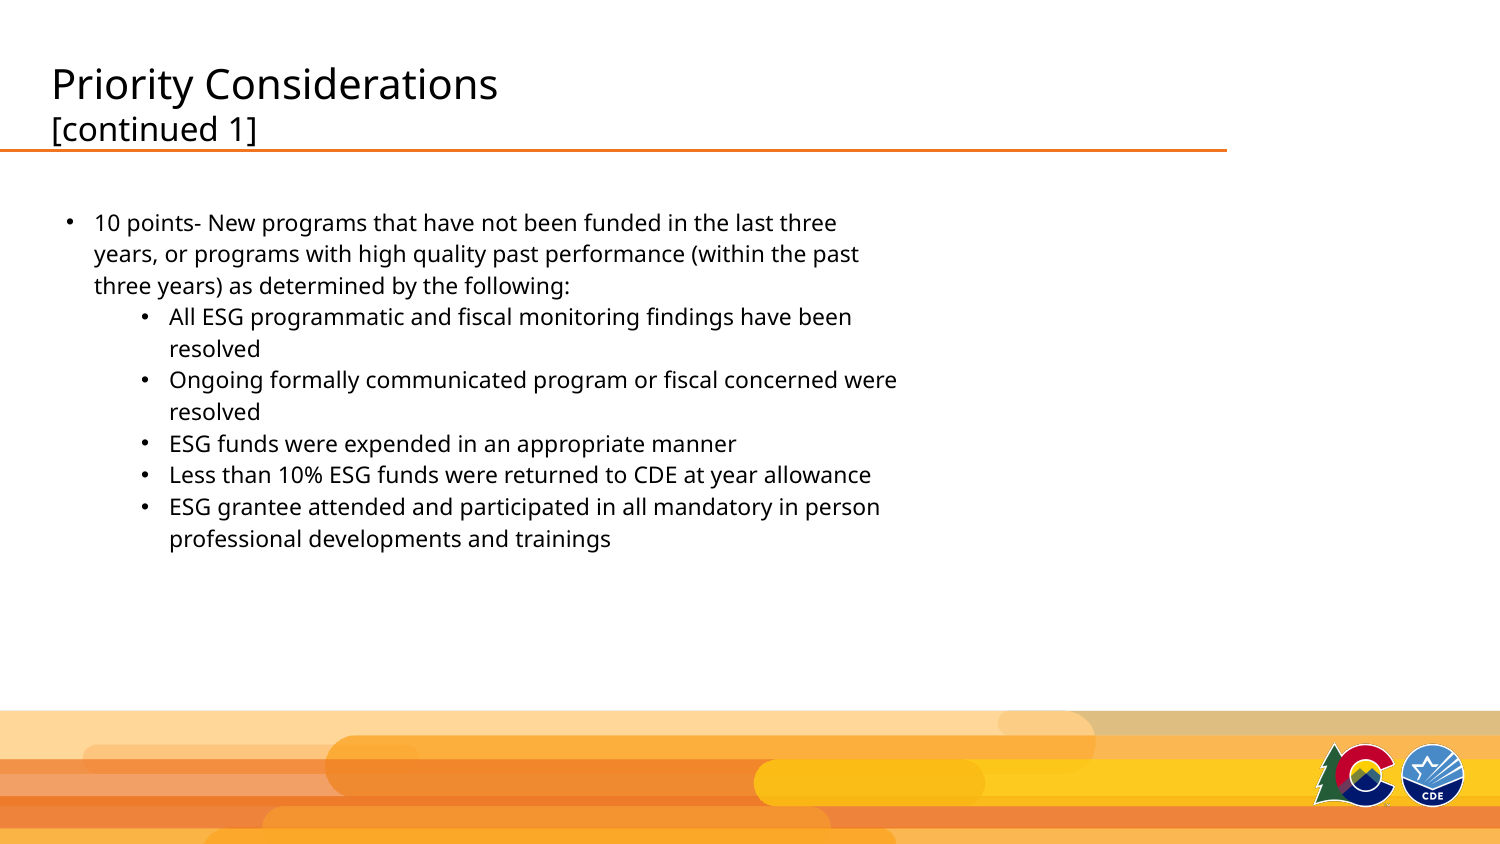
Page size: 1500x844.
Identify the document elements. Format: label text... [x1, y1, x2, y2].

picture [0, 708, 1500, 844]
list 10 points- New programs that have not been funded in the last three years, or programs with high quality past performance (within the past three years) as determined by the following: All ESG programmatic and fiscal monitoring findings have been resolved Ongoing formally communicated program or fiscal concerned were resolved ESG funds were expended in an appropriate manner Less than 10% ESG funds were returned to CDE at year allowance ESG grantee attended and participated in all mandatory in person professional developments and trainings [51, 189, 917, 687]
title Priority Considerations [continued 1] [51, 17, 1227, 139]
